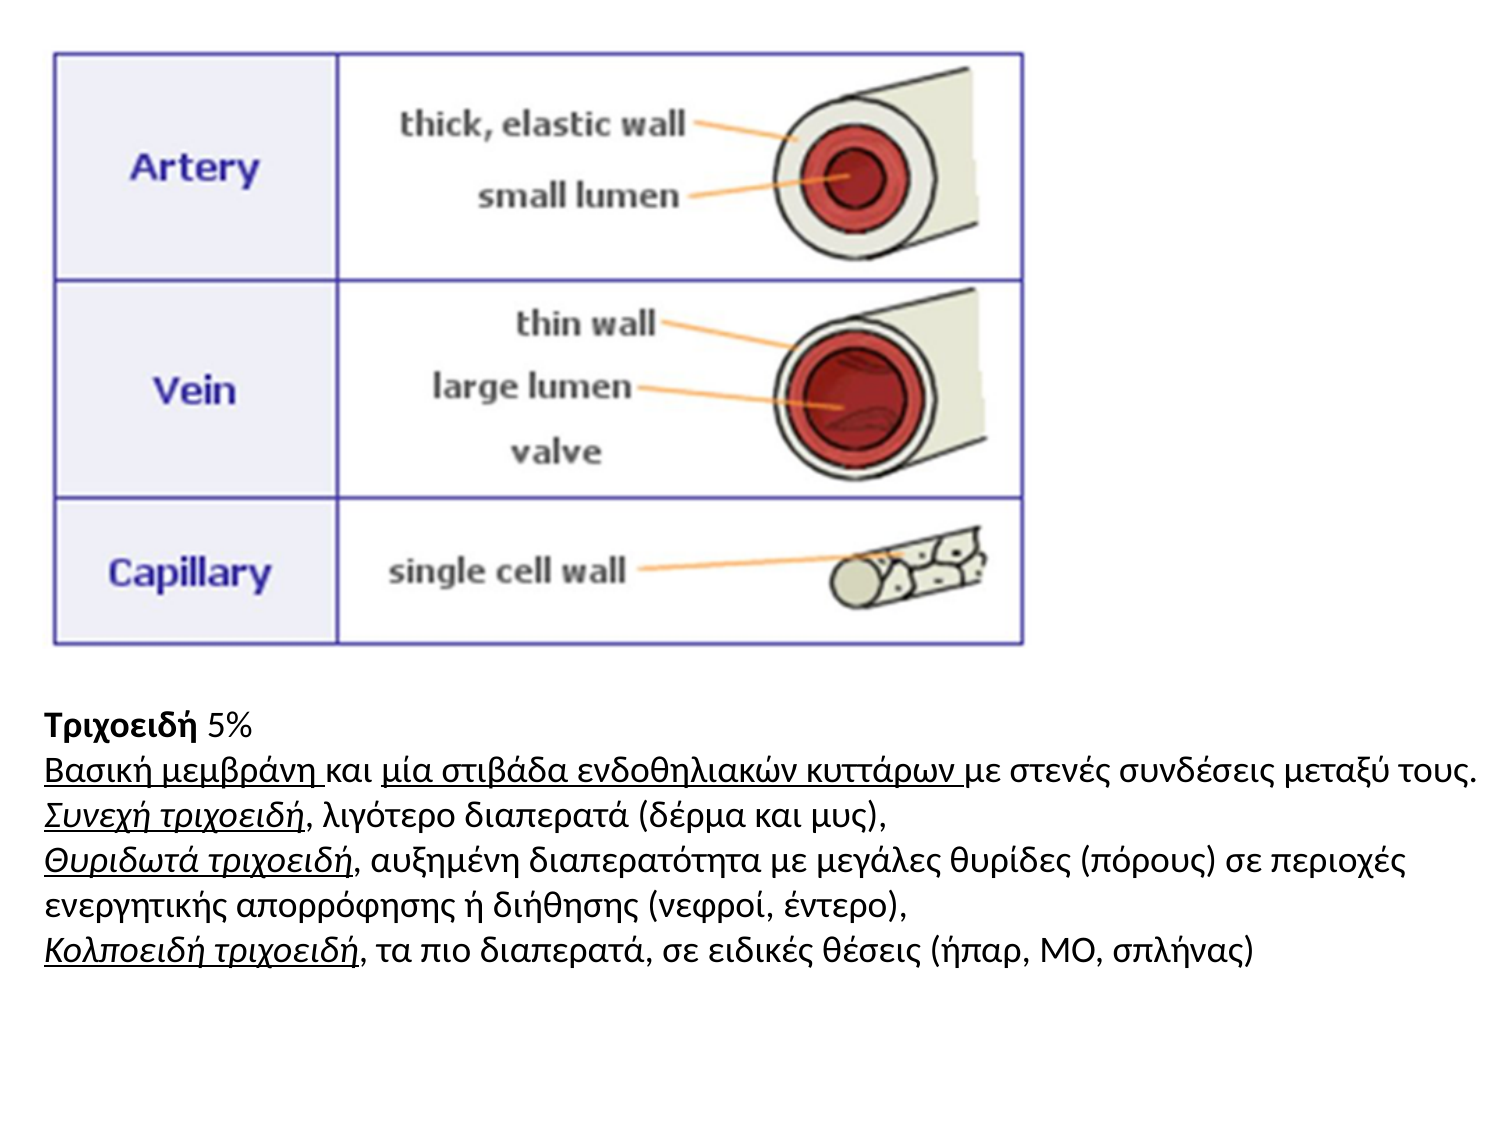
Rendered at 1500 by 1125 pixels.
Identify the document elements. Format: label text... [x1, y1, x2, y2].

picture [40, 42, 1034, 650]
text_box Τριχοειδή 5% Βασική μεμβράνη και μία στιβάδα ενδοθηλιακών κυττάρων με στενές συνδέσεις μεταξύ τους. Συνεχή τριχοειδή, λιγότερο διαπερατά (δέρμα και μυς), Θυριδωτά τριχοειδή, αυξημένη διαπερατότητα με μεγάλες θυρίδες (πόρους) σε περιοχές ενεργητικής απορρόφησης ή διήθησης (νεφροί, έντερο), Κολποειδή τριχοειδή, τα πιο διαπερατά, σε ειδικές θέσεις (ήπαρ, ΜΟ, σπλήνας) [29, 692, 1500, 978]
